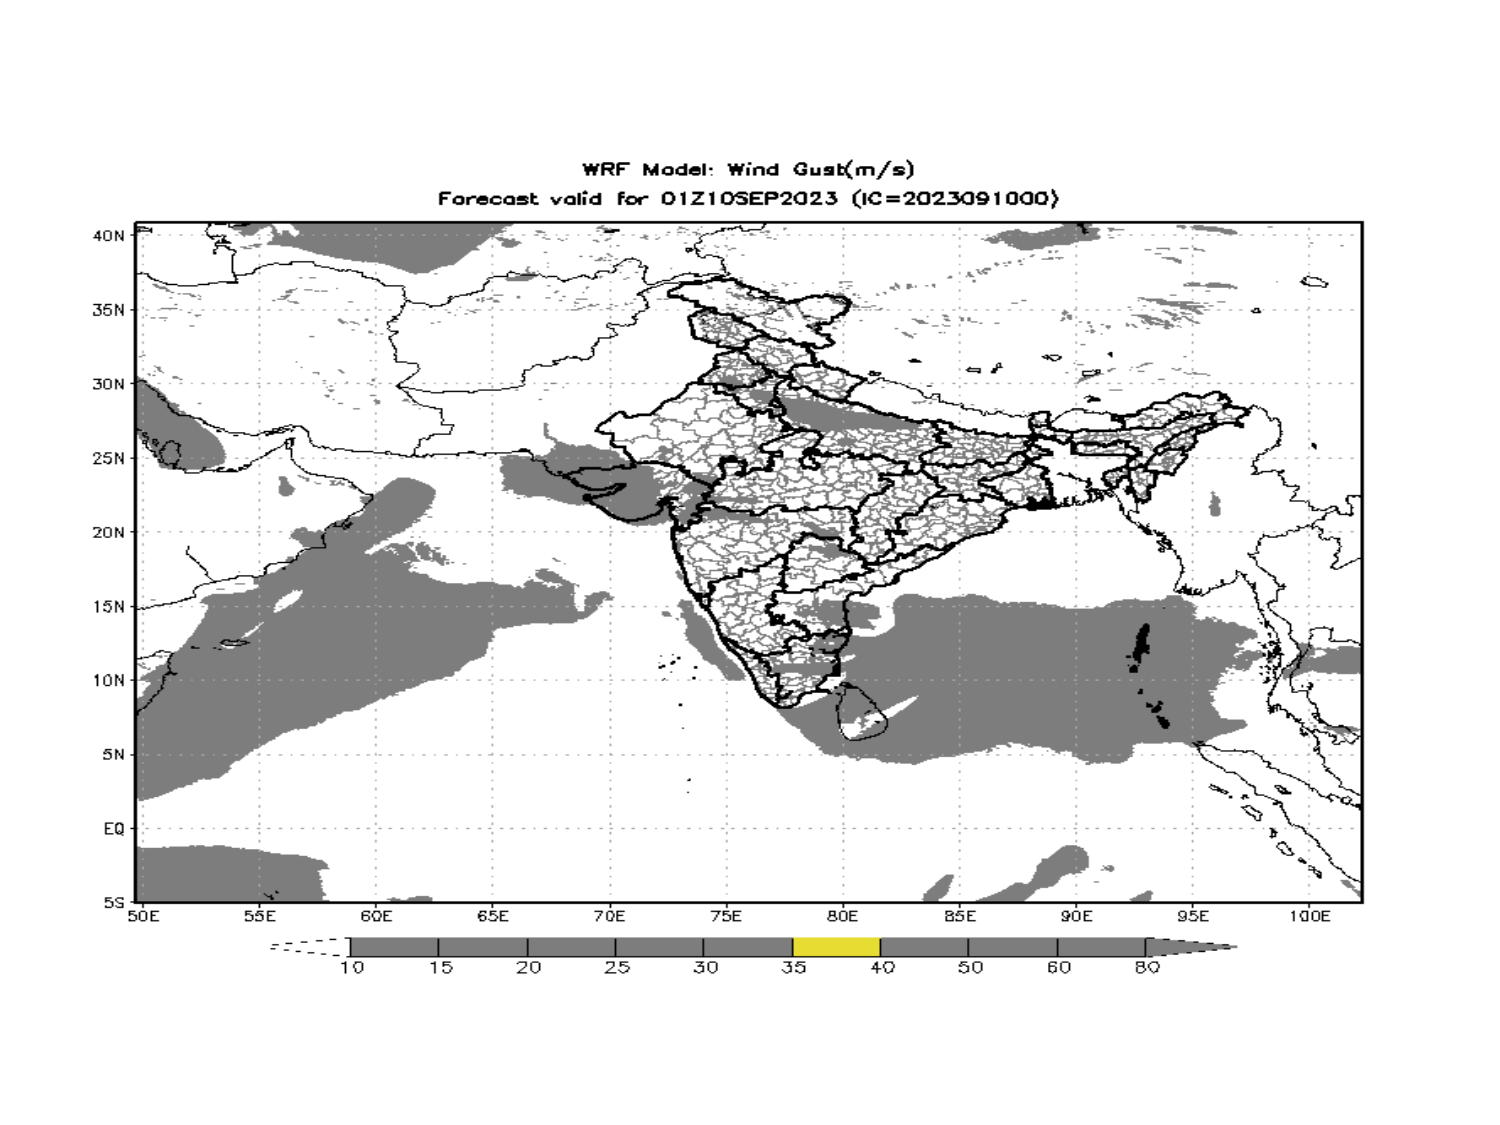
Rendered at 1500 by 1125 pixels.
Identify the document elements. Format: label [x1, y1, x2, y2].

picture [74, 149, 1426, 976]
